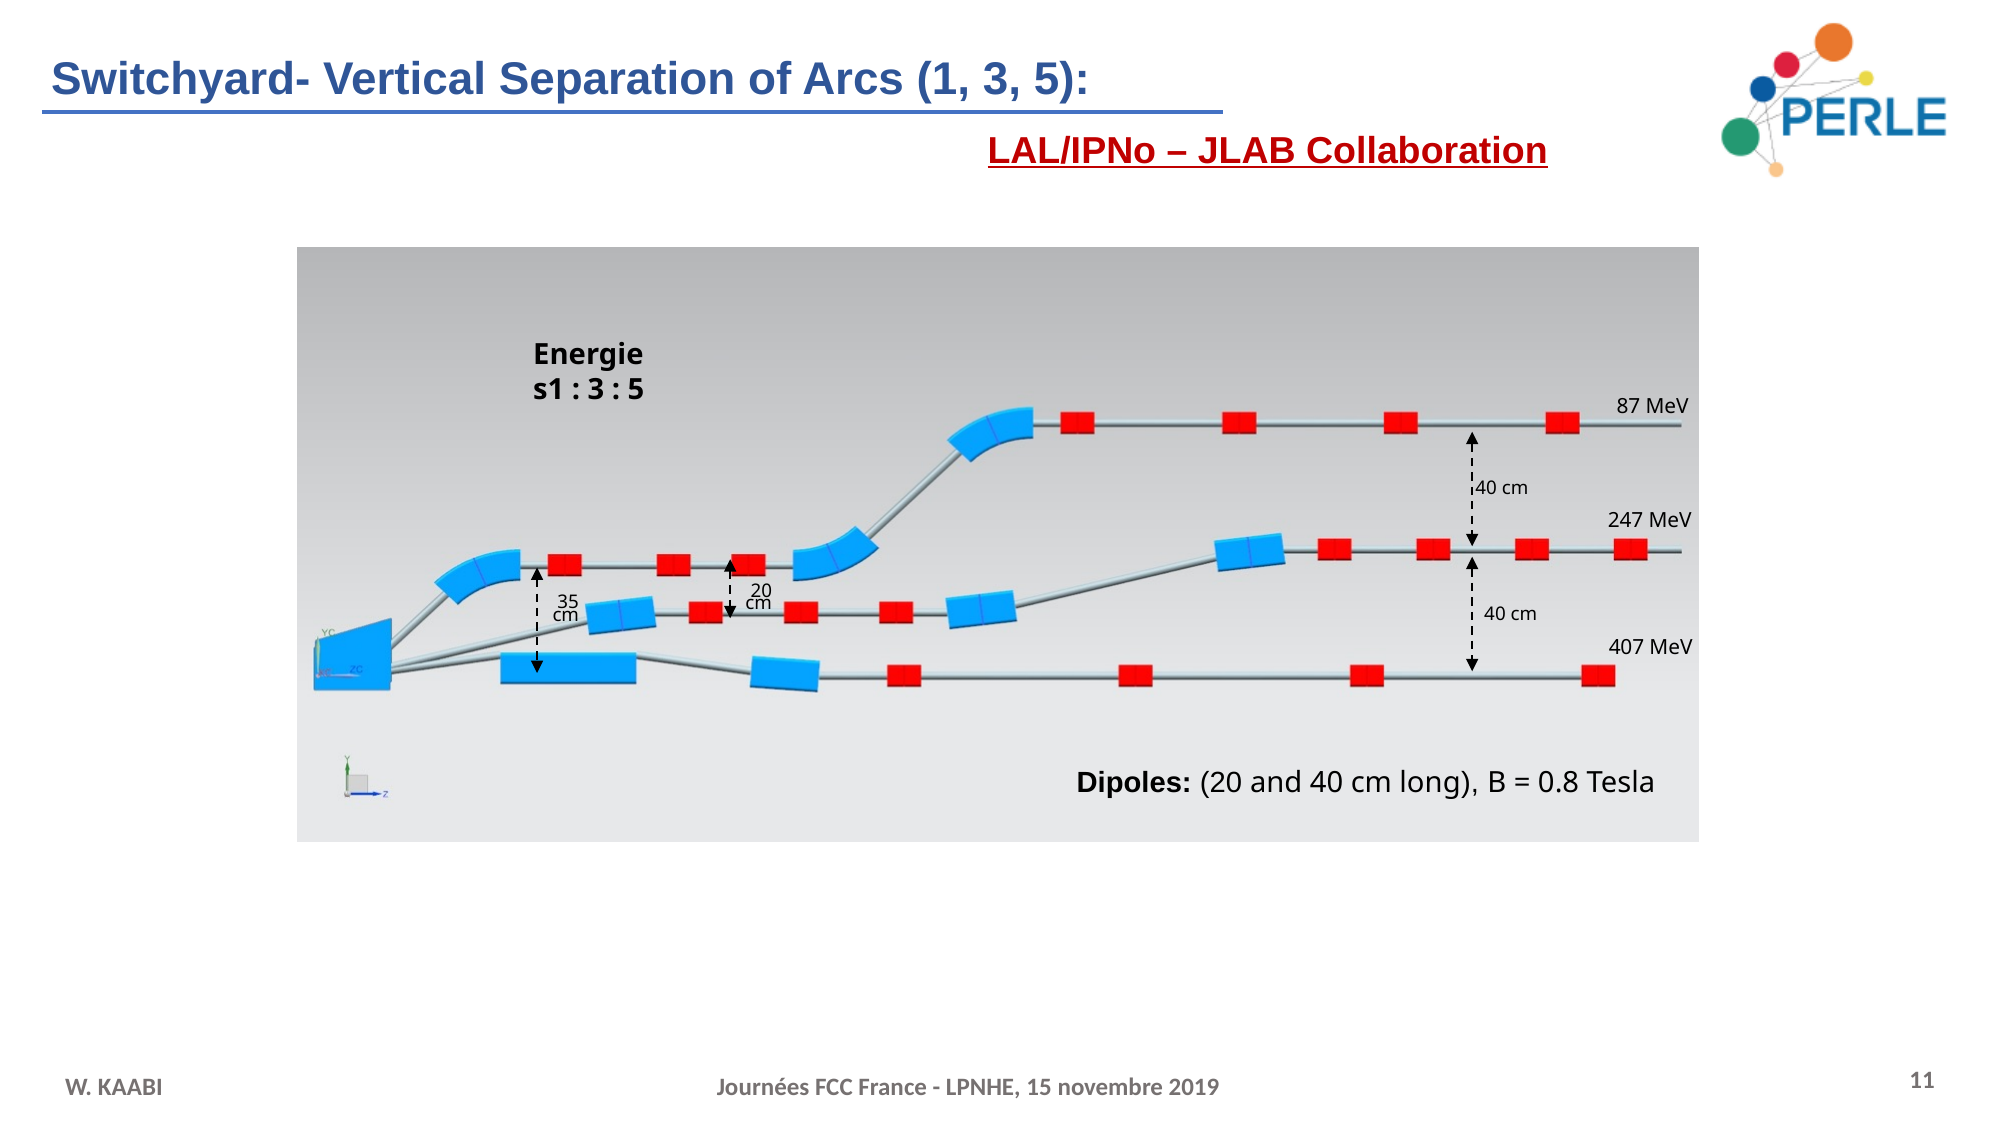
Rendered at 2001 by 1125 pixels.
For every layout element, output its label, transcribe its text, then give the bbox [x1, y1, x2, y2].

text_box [297, 247, 1723, 842]
text_box W. KAABI [37, 1057, 191, 1113]
picture [1688, 13, 1977, 189]
text_box LAL/IPNo – JLAB Collaboration [839, 118, 1688, 179]
text_box Switchyard- Vertical Separation of Arcs (1, 3, 5): [43, 41, 1402, 111]
footer Journées FCC France - LPNHE, 15 novembre 2019 [476, 1057, 1461, 1113]
slide_number 11 [1891, 1049, 1950, 1107]
